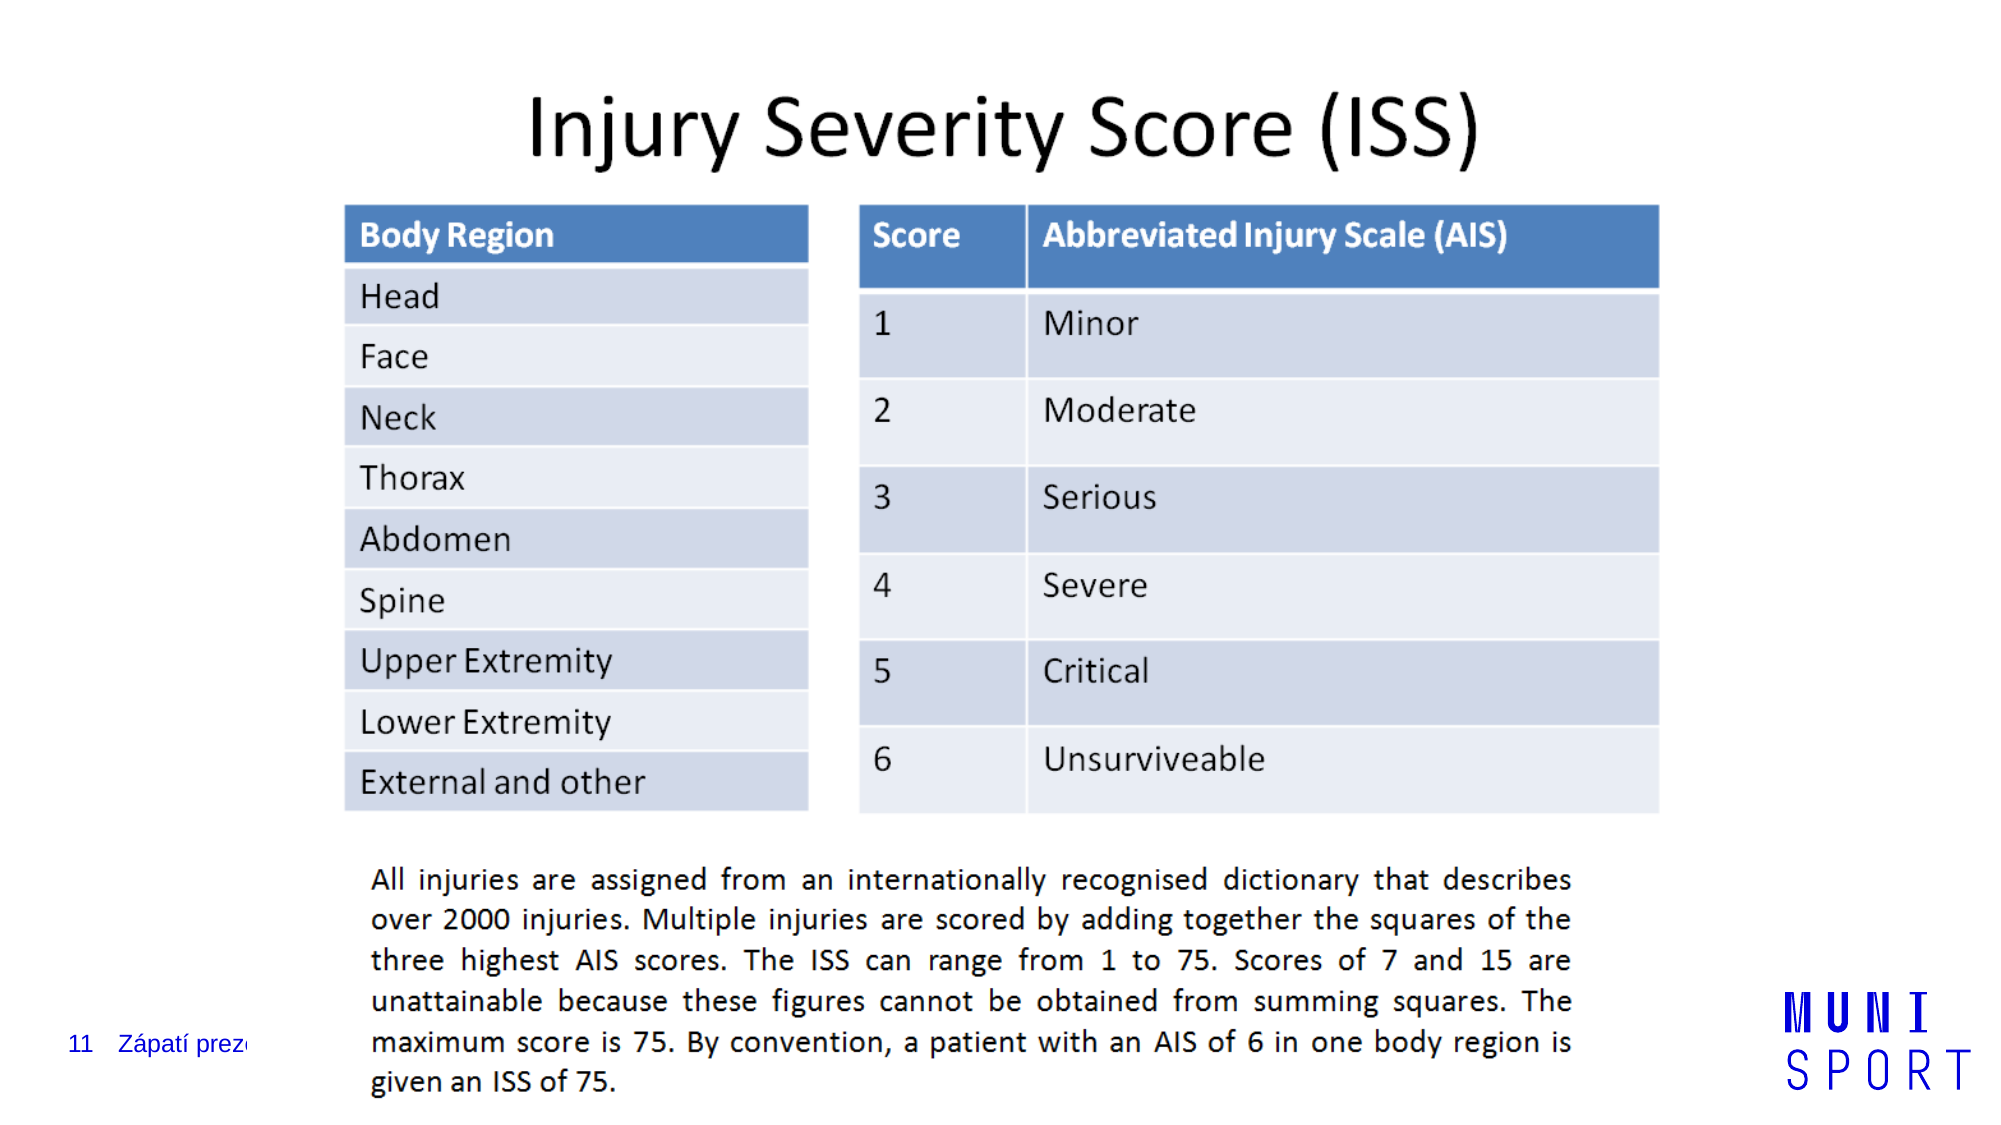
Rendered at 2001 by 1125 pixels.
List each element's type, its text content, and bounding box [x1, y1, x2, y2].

picture [246, 0, 1753, 1125]
slide_number 11 [67, 1021, 110, 1063]
footer Zápatí prezentace [118, 1021, 241, 1063]
